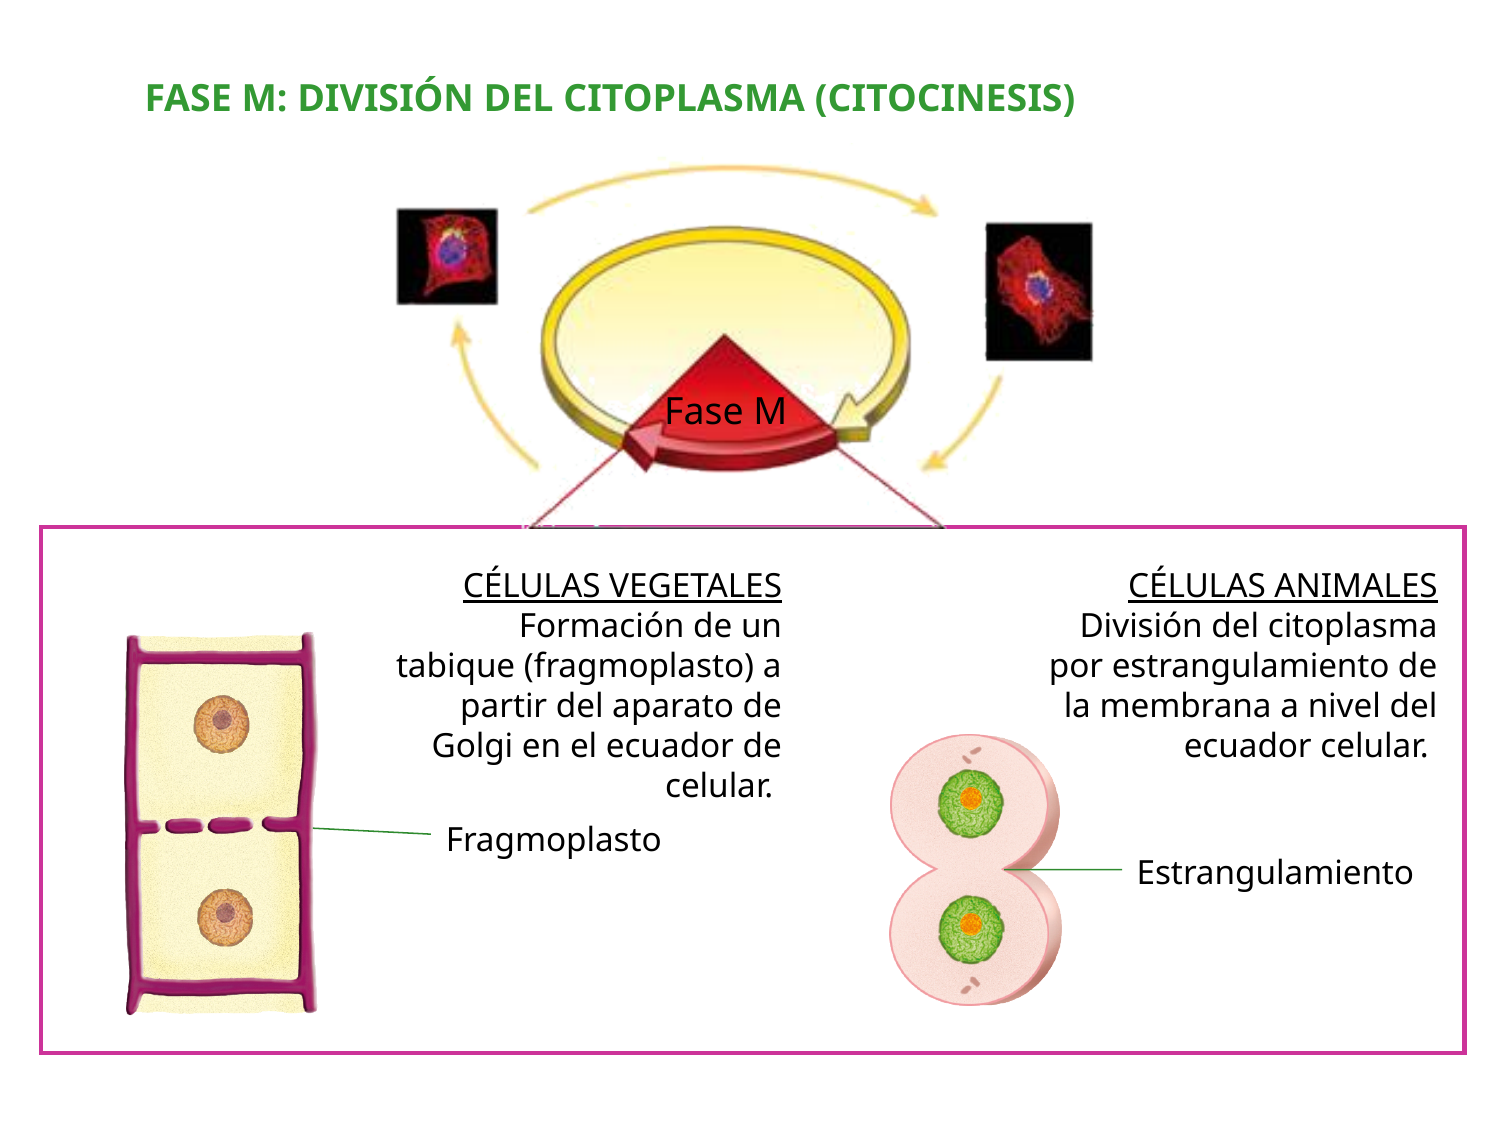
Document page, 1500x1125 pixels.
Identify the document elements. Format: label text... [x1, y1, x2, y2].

text_box CÉLULAS VEGETALES Formación de un tabique (fragmoplasto) a partir del aparato de Golgi en el ecuador de celular. [377, 556, 798, 812]
text_box Estrangulamiento [1121, 843, 1459, 899]
picture [846, 713, 1113, 1024]
text_box FASE M: DIVISIÓN DEL CITOPLASMA (CITOCINESIS) [129, 66, 1294, 127]
text_box Fragmoplasto [430, 810, 768, 866]
picture [70, 580, 379, 1053]
picture [371, 142, 1117, 529]
text_box [41, 526, 1465, 1053]
text_box CÉLULAS ANIMALES División del citoplasma por estrangulamiento de la membrana a nivel del ecuador celular. [1033, 556, 1453, 772]
